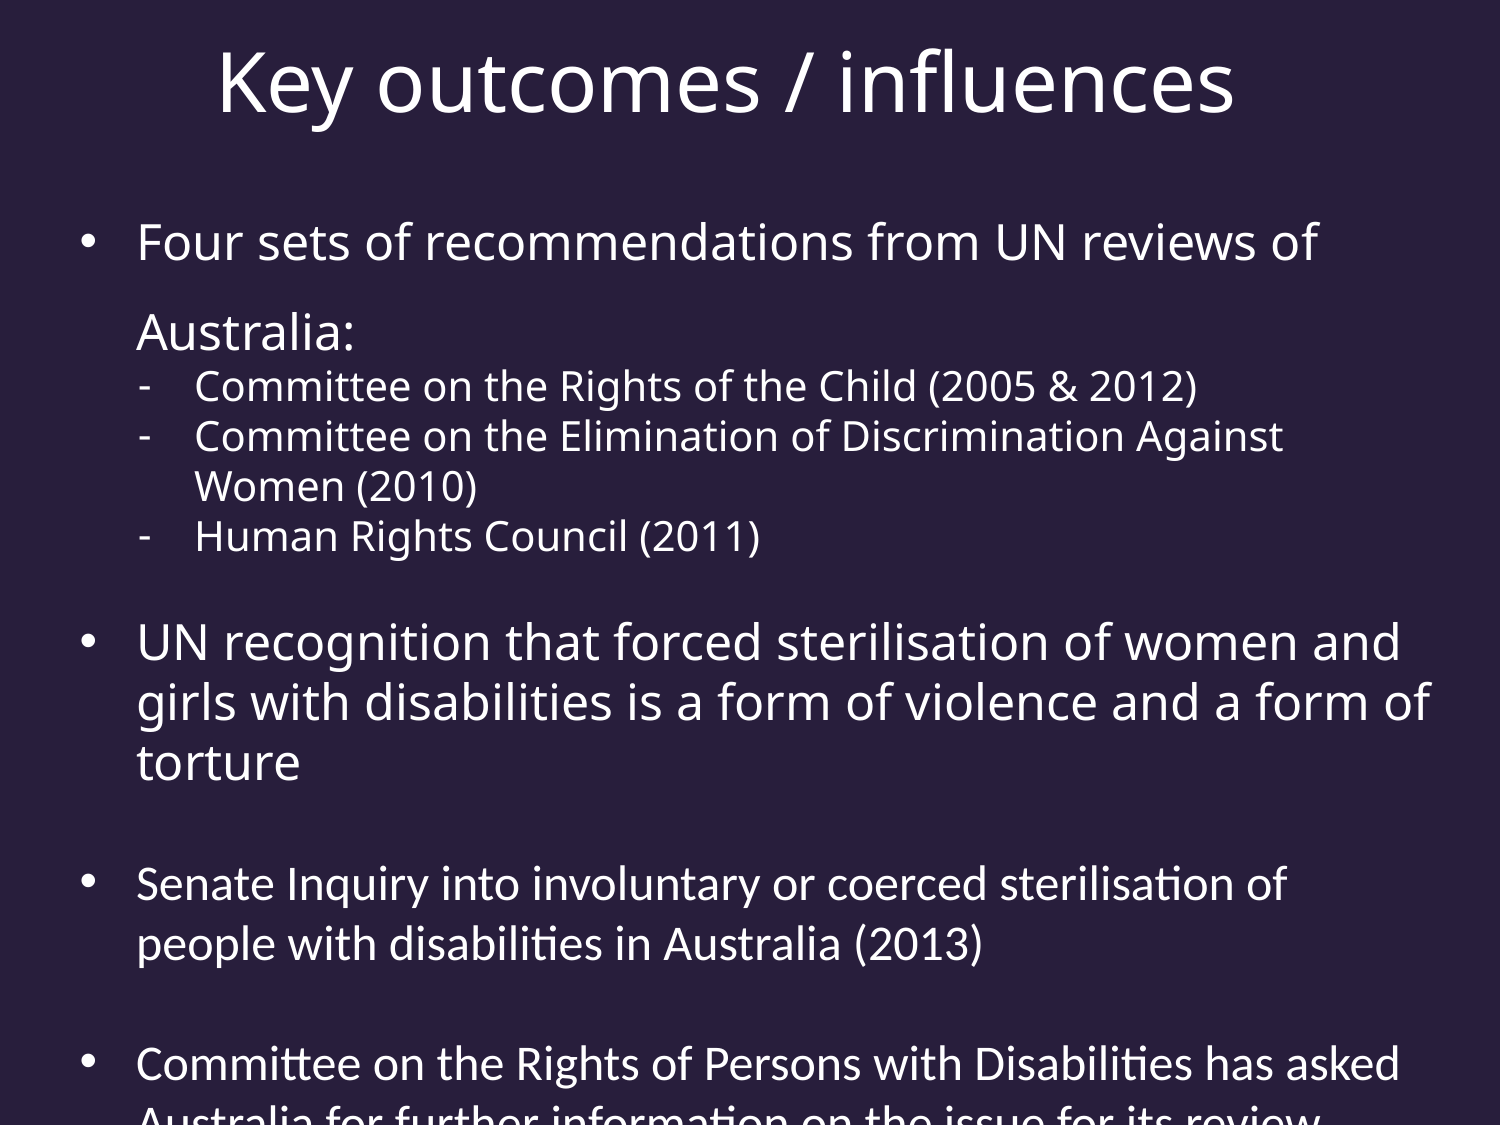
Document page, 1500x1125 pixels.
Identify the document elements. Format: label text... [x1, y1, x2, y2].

text_box Four sets of recommendations from UN reviews of Australia: Committee on the Rights of the Child (2005 & 2012) Committee on the Elimination of Discrimination Against Women (2010) Human Rights Council (2011) UN recognition that forced sterilisation of women and girls with disabilities is a form of violence and a form of torture Senate Inquiry into involuntary or coerced sterilisation of people with disabilities in Australia (2013) Committee on the Rights of Persons with Disabilities has asked Australia for further information on the issue for its review (2013) [64, 172, 1447, 1125]
text_box Key outcomes / influences [88, 21, 1365, 137]
